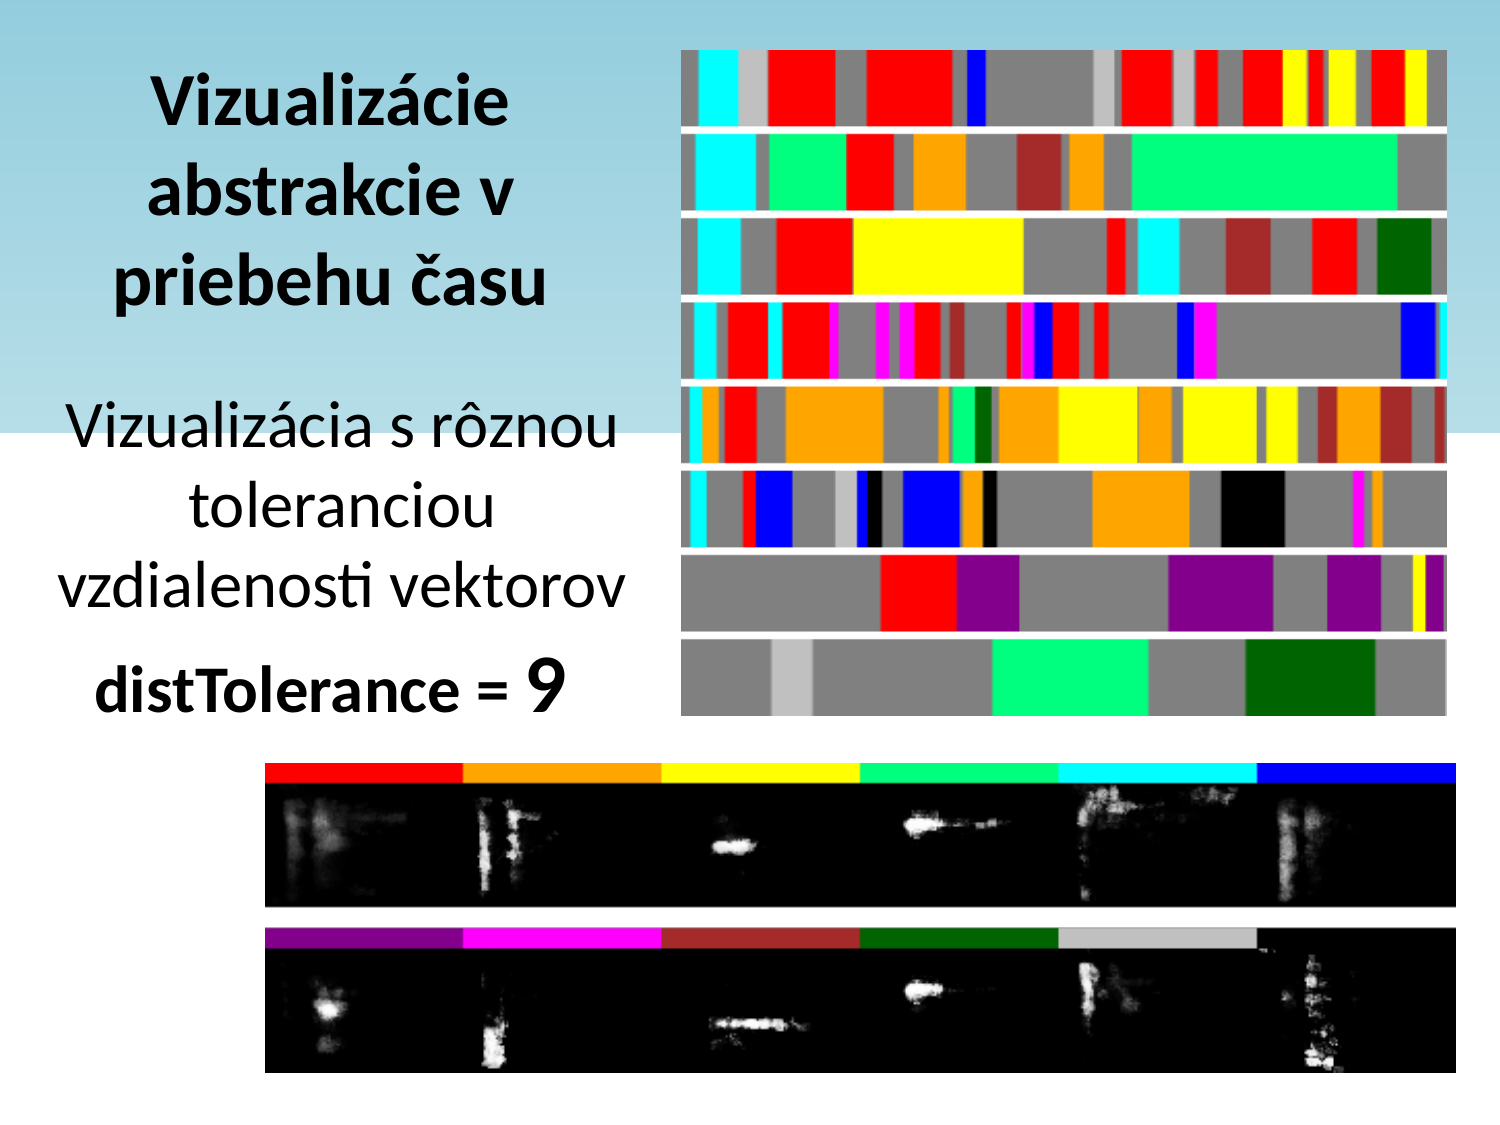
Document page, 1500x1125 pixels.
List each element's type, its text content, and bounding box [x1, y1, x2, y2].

text_box distTolerance = 9 [41, 629, 621, 737]
picture [681, 50, 1448, 717]
text_box Vizualizácie abstrakcie v priebehu času [41, 42, 621, 328]
text_box [0, 0, 1500, 435]
picture [265, 762, 1456, 1074]
text_box Vizualizácia s rôznou toleranciou vzdialenosti vektorov [41, 373, 644, 629]
